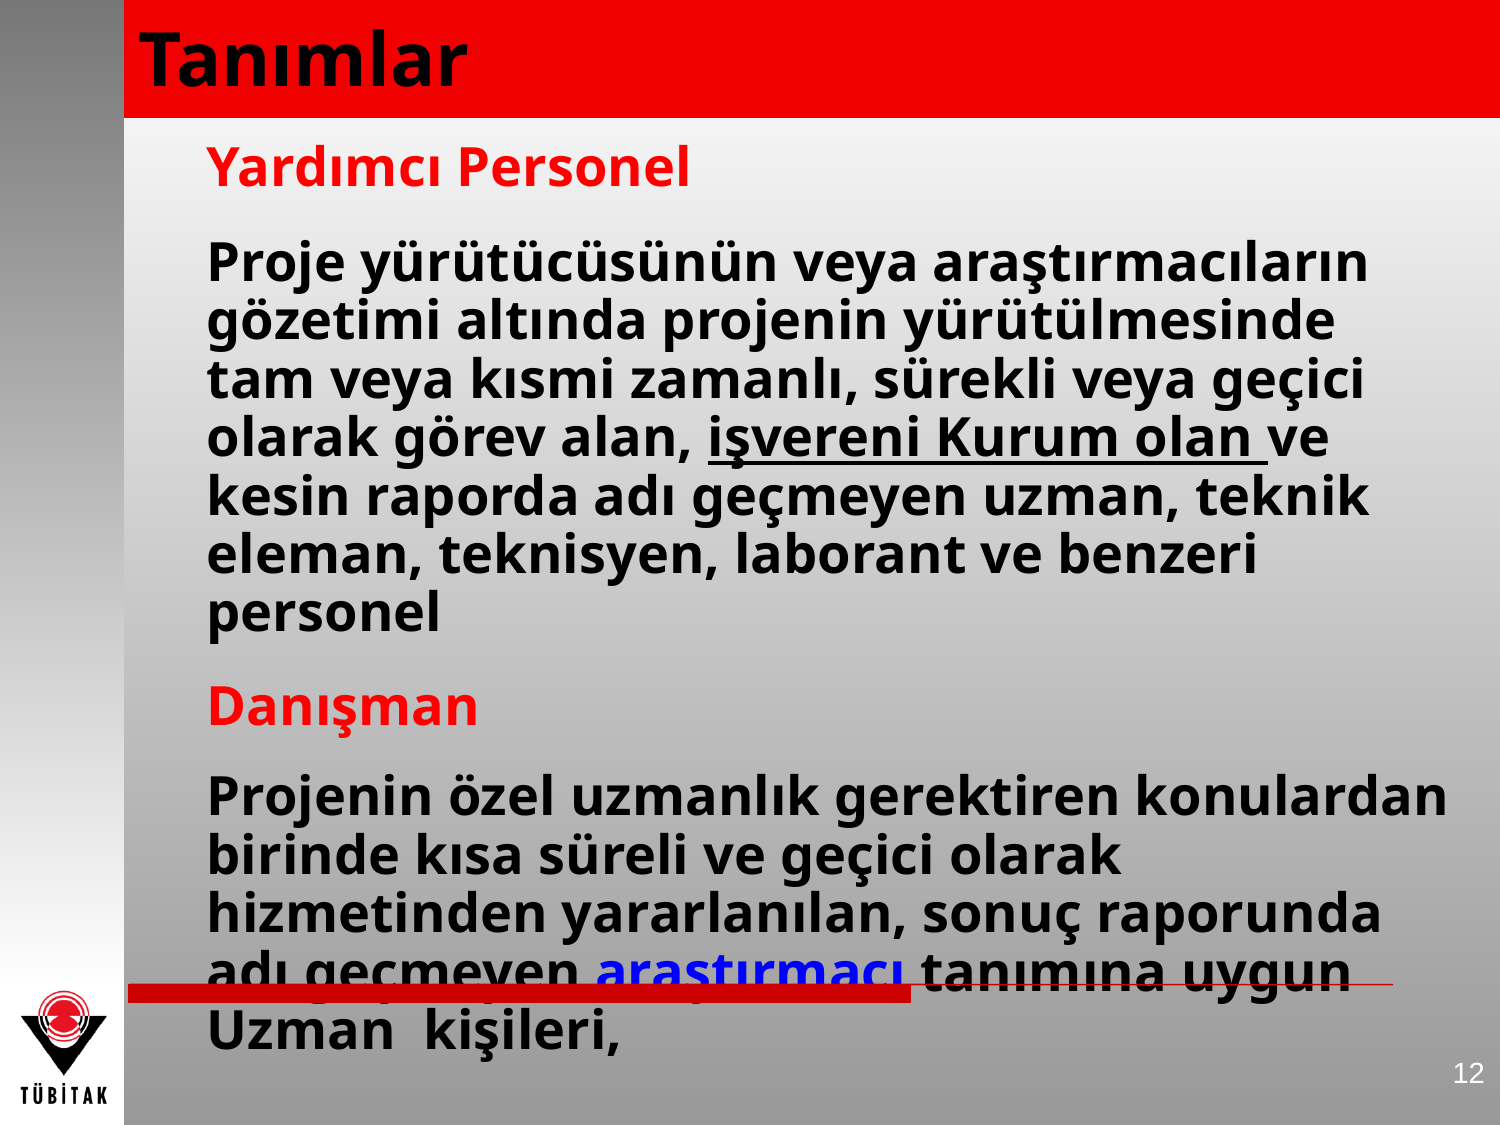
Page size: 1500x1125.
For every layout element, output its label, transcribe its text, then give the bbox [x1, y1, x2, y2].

text_box Tanımlar [123, 0, 1500, 114]
list Yardımcı Personel Proje yürütücüsünün veya araştırmacıların gözetimi altında projenin yürütülmesinde tam veya kısmi zamanlı, sürekli veya geçici olarak görev alan, işvereni Kurum olan ve kesin raporda adı geçmeyen uzman, teknik eleman, teknisyen, laborant ve benzeri personel Danışman Projenin özel uzmanlık gerektiren konulardan birinde kısa süreli ve geçici olarak hizmetinden yararlanılan, sonuç raporunda adı geçmeyen araştırmacı tanımına uygun Uzman kişileri, [135, 128, 1471, 962]
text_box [128, 984, 1394, 1003]
picture [16, 988, 111, 1104]
slide_number 12 [1149, 1046, 1500, 1125]
